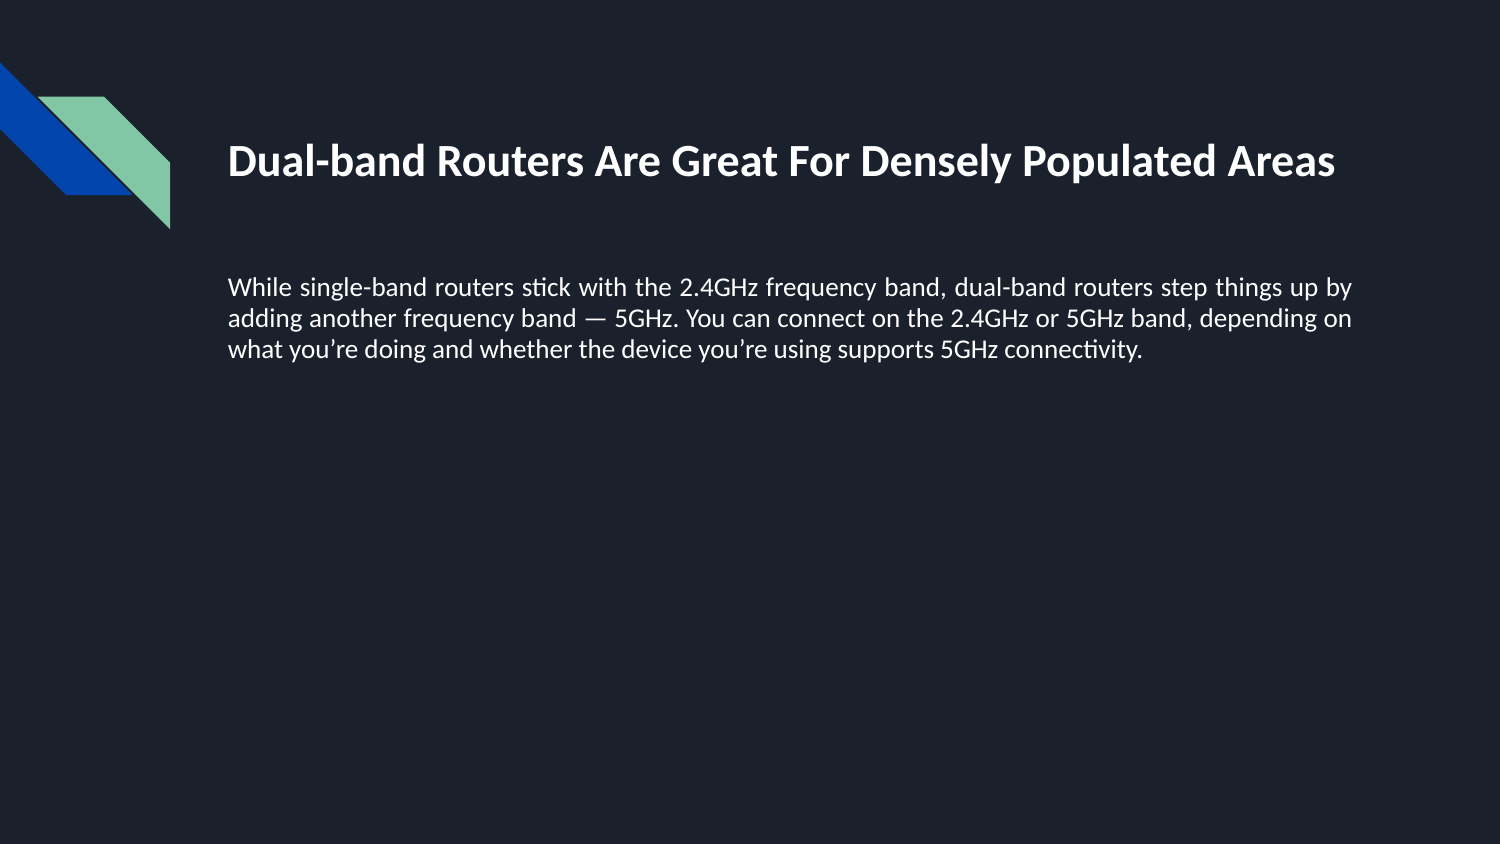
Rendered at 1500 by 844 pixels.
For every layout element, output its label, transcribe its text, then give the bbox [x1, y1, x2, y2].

list While single-band routers stick with the 2.4GHz frequency band, dual-band routers step things up by adding another frequency band — 5GHz. You can connect on the 2.4GHz or 5GHz band, depending on what you’re doing and whether the device you’re using supports 5GHz connectivity. [212, 257, 1368, 735]
title Dual-band Routers Are Great For Densely Populated Areas [212, 64, 1368, 215]
